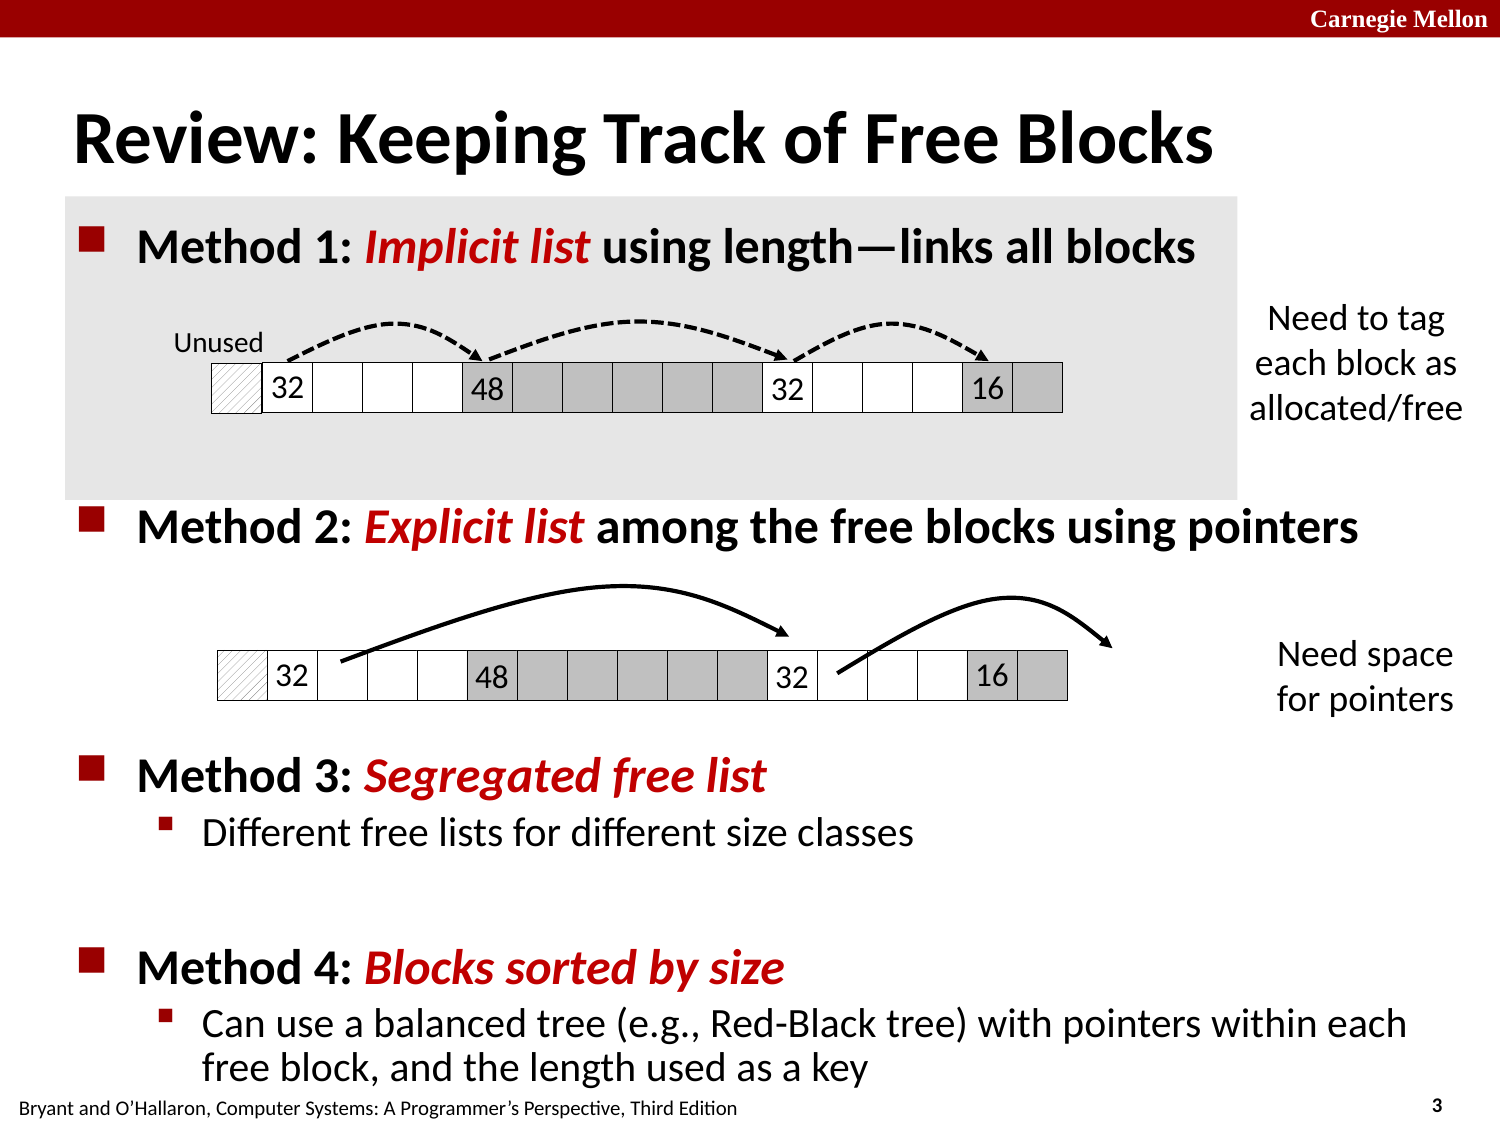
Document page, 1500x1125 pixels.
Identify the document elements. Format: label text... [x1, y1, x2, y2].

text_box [211, 362, 1063, 414]
text_box [65, 197, 1238, 205]
text_box [376, 585, 790, 648]
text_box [216, 649, 1068, 701]
title Review: Keeping Track of Free Blocks [58, 71, 1305, 197]
text_box [489, 321, 788, 360]
list Method 1: Implicit list using length—links all blocks Method 2: Explicit list among the free blocks using pointers Method 3: Segregated free list Different free lists for different size classes Method 4: Blocks sorted by size Can use a balanced tree (e.g., Red-Black tree) with pointers within each free block, and the length used as a key [64, 205, 1426, 1088]
text_box Unused [158, 315, 279, 366]
text_box [289, 323, 482, 360]
text_box [879, 597, 1113, 653]
text_box [795, 323, 988, 360]
text_box Need to tag each block as allocated/free [1234, 285, 1479, 436]
text_box Need space for pointers [1261, 621, 1470, 727]
